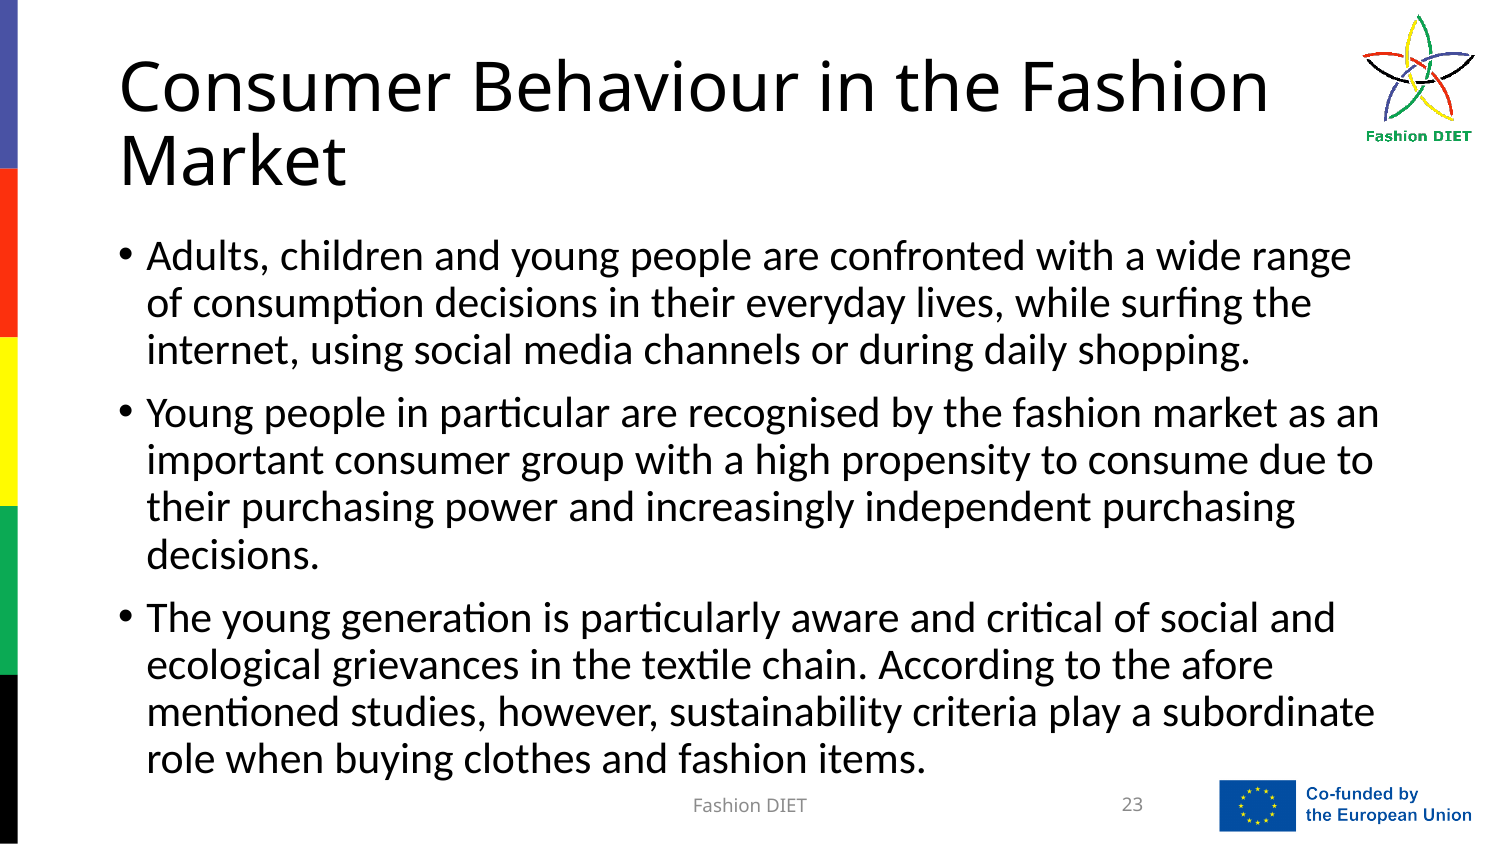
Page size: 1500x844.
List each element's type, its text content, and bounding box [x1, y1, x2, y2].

picture [1358, 14, 1480, 151]
title Consumer Behaviour in the Fashion Market [103, 45, 1397, 208]
slide_number 23 [820, 783, 1159, 829]
picture [1216, 777, 1491, 835]
list Adults, children and young people are confronted with a wide range of consumption decisions in their everyday lives, while surfing the internet, using social media channels or during daily shopping. Young people in particular are recognised by the fashion market as an important consumer group with a high propensity to consume due to their purchasing power and increasingly independent purchasing decisions. The young generation is particularly aware and critical of social and ecological grievances in the textile chain. According to the afore mentioned studies, however, sustainability criteria play a subordinate role when buying clothes and fashion items. [103, 224, 1397, 760]
footer Fashion DIET [496, 782, 1004, 828]
